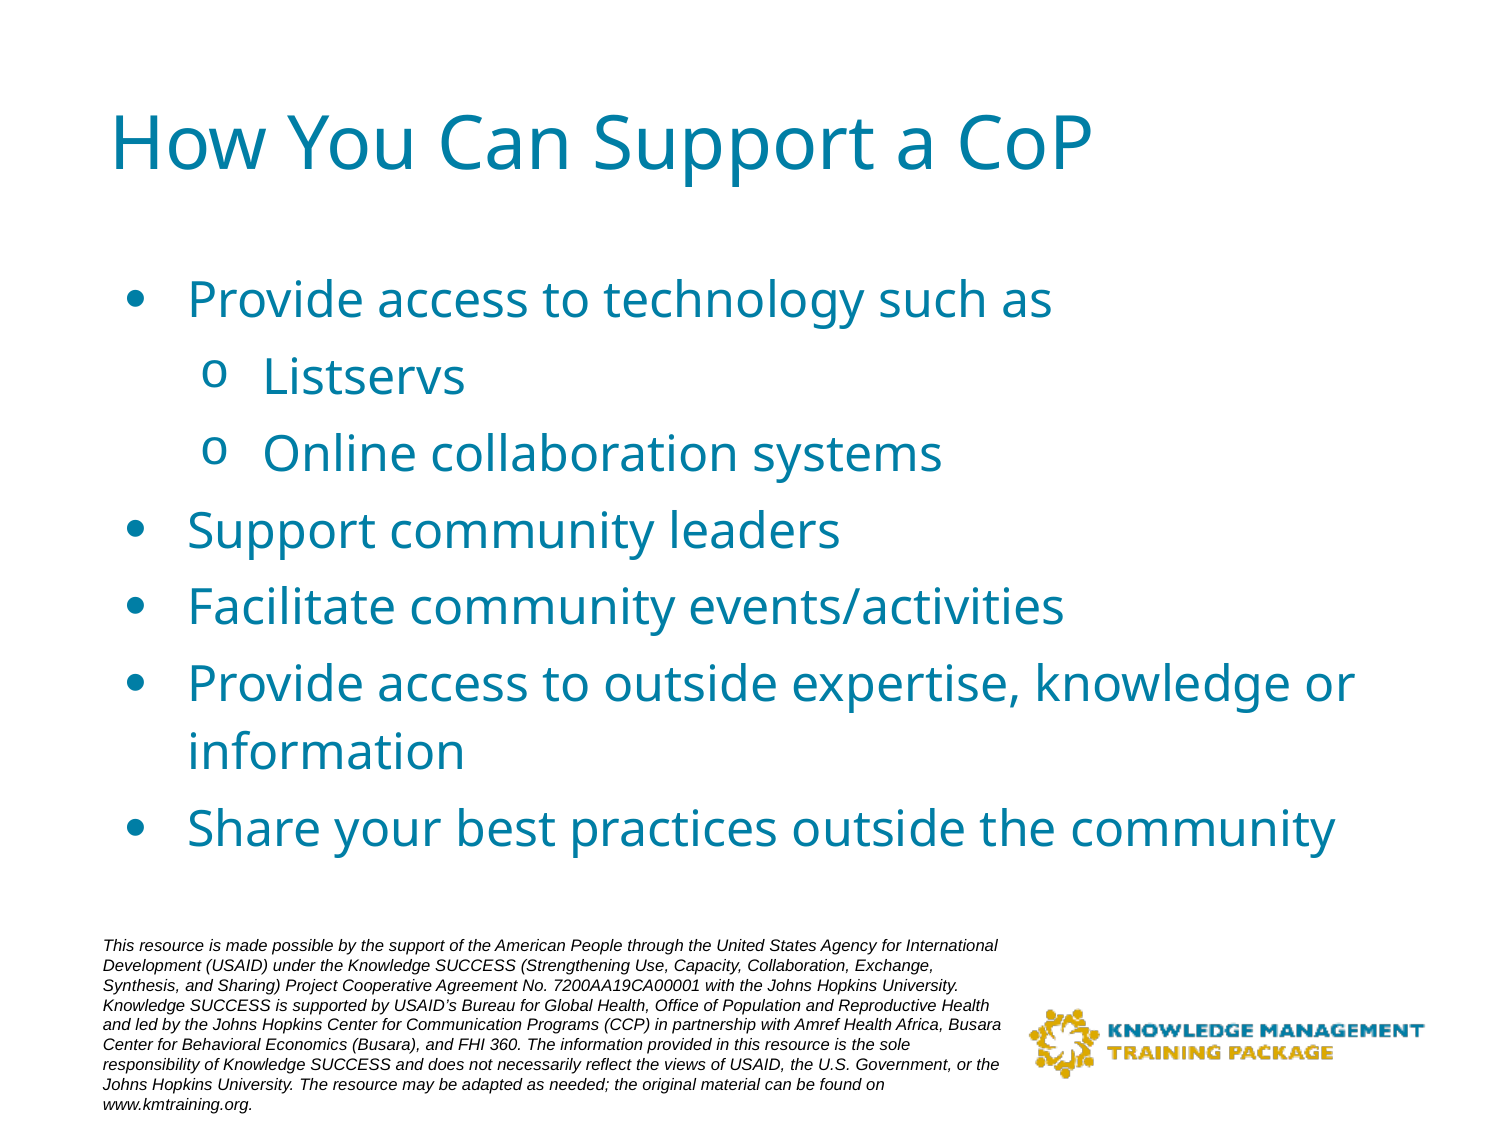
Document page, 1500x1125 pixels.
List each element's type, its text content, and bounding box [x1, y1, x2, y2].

list Provide access to technology such as Listservs Online collaboration systems Support community leaders Facilitate community events/activities Provide access to outside expertise, knowledge or information Share your best practices outside the community [97, 251, 1410, 402]
picture [1006, 988, 1458, 1096]
title How You Can Support a CoP [94, 86, 1407, 237]
